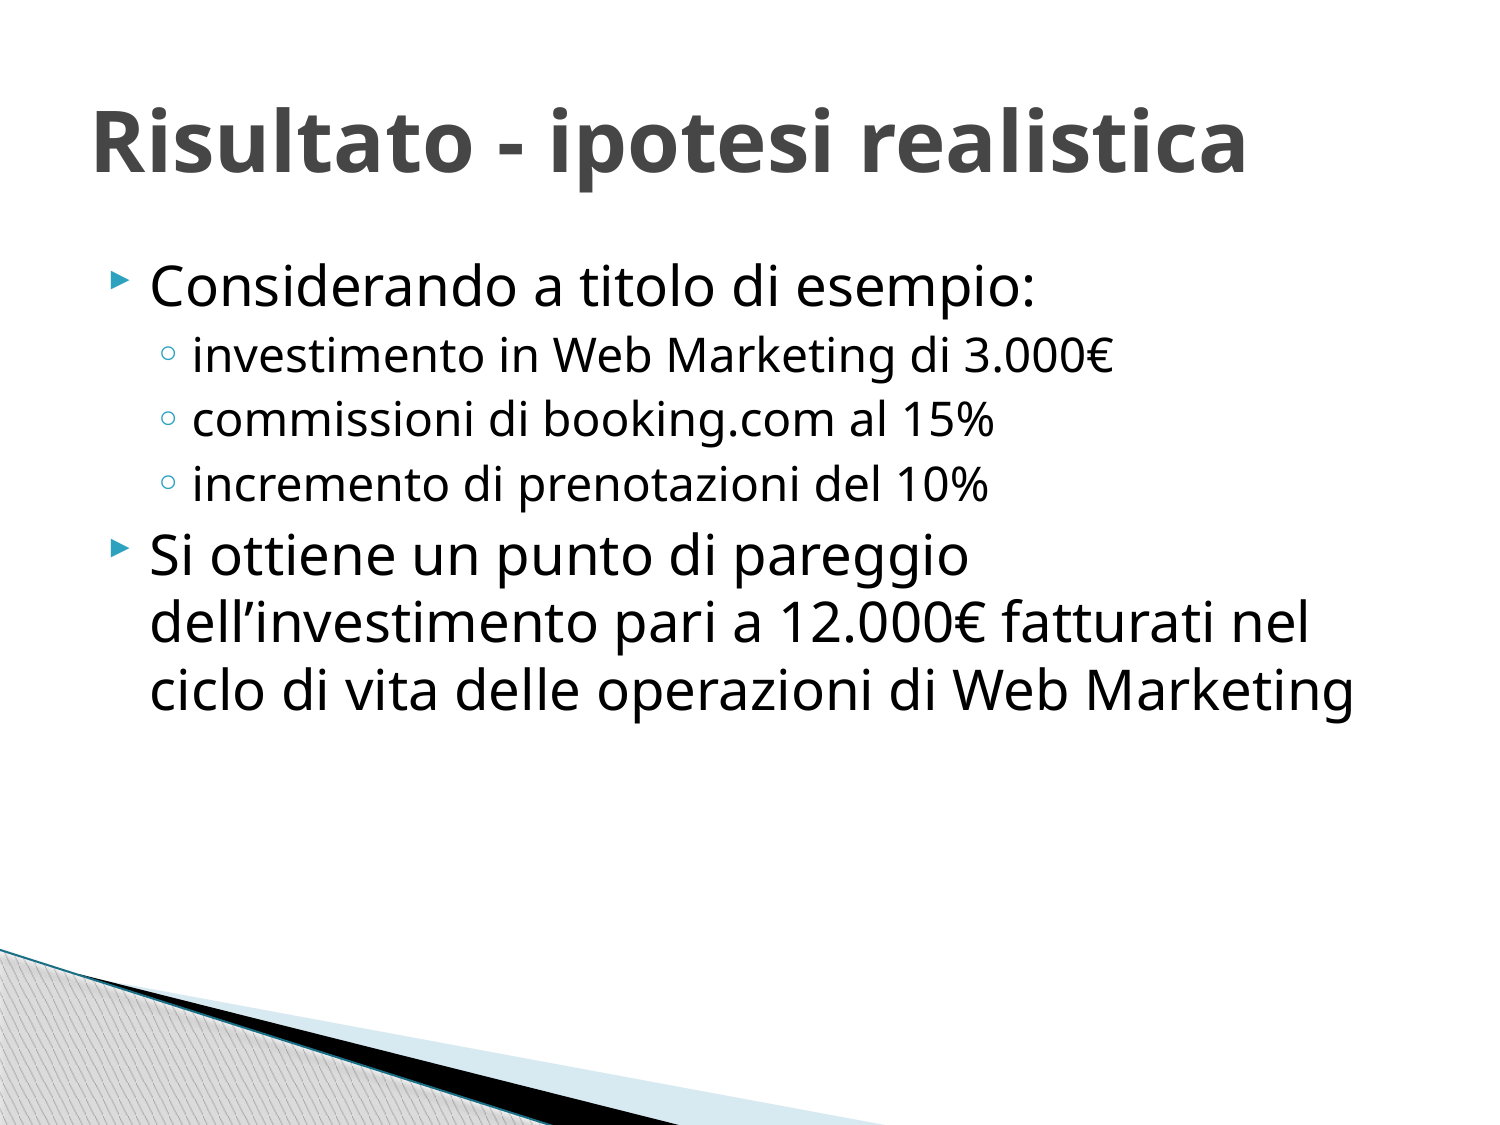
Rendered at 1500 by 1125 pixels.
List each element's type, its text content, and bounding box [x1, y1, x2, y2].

list Considerando a titolo di esempio: investimento in Web Marketing di 3.000€ commissioni di booking.com al 15% incremento di prenotazioni del 10% Si ottiene un punto di pareggio dell’investimento pari a 12.000€ fatturati nel ciclo di vita delle operazioni di Web Marketing [75, 243, 1425, 986]
title Risultato - ipotesi realistica [75, 45, 1425, 233]
